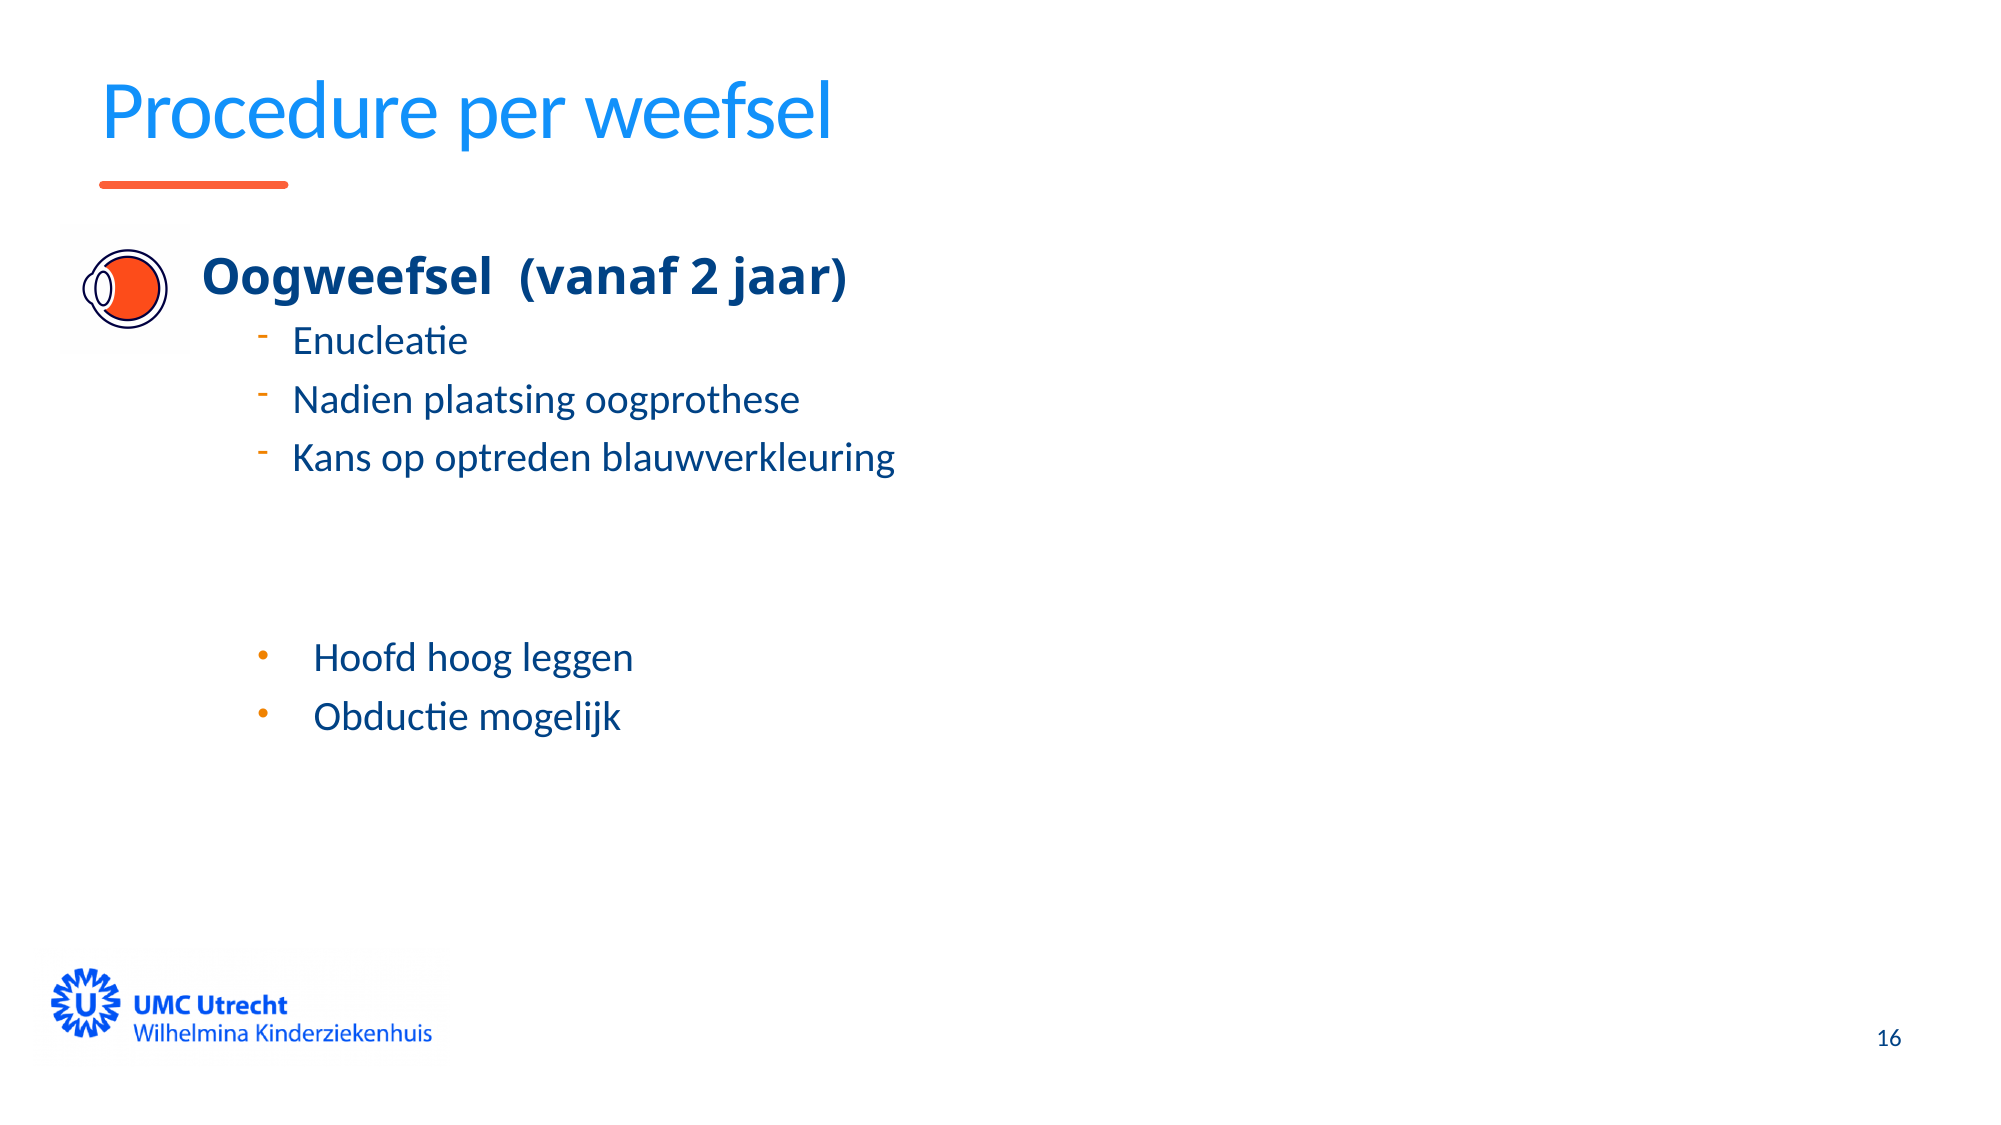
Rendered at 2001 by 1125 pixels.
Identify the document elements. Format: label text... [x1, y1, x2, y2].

title Procedure per weefsel [101, 75, 1903, 184]
picture [60, 224, 190, 354]
picture [33, 938, 450, 1093]
slide_number 16 [1842, 1015, 1902, 1057]
list Oogweefsel (vanaf 2 jaar) Enucleatie Nadien plaatsing oogprothese Kans op optreden blauwverkleuring Hoofd hoog leggen Obductie mogelijk [201, 245, 2000, 954]
